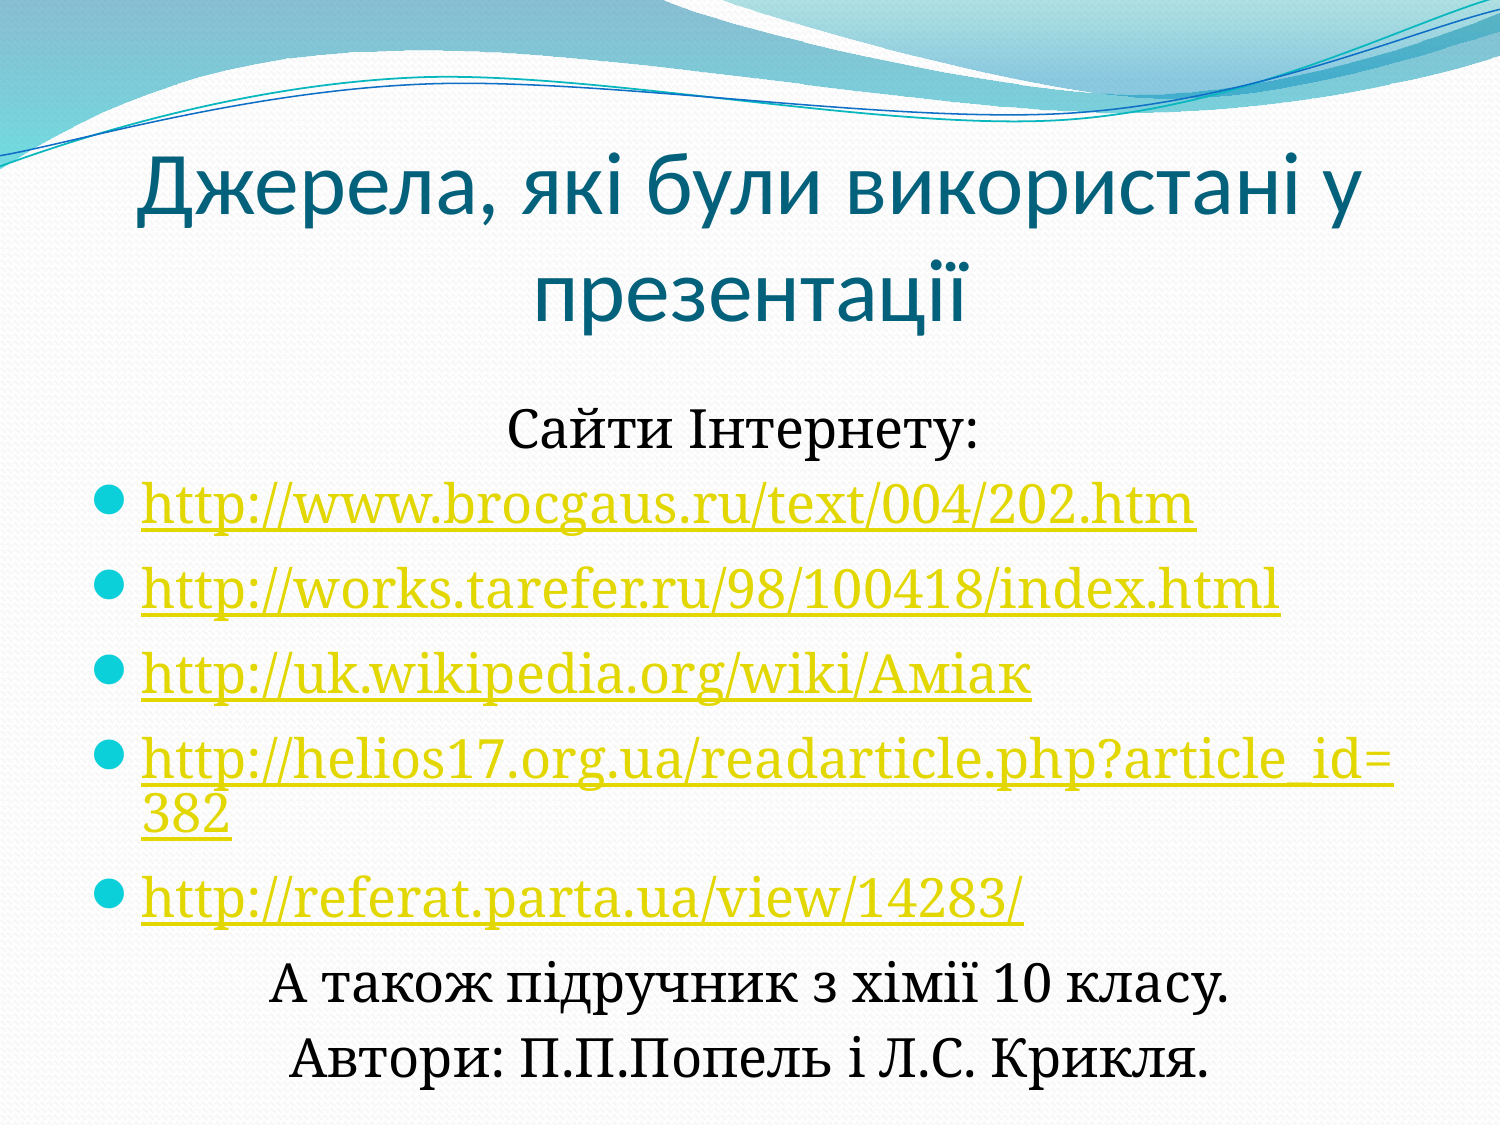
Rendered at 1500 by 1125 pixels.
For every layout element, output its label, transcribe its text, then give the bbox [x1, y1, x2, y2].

title Джерела, якi були використанi у презентацiї [75, 115, 1425, 340]
list Сайти Iнтернету: http://www.brocgaus.ru/text/004/202.htm http://works.tarefer.ru/98/100418/index.html http://uk.wikipedia.org/wiki/Аміак http://helios17.org.ua/readarticle.php?article_id=382 http://referat.parta.ua/view/14283/ А також пiдручник з хiмiї 10 класу. Автори: П.П.Попель i Л.С. Крикля. [75, 386, 1425, 1038]
